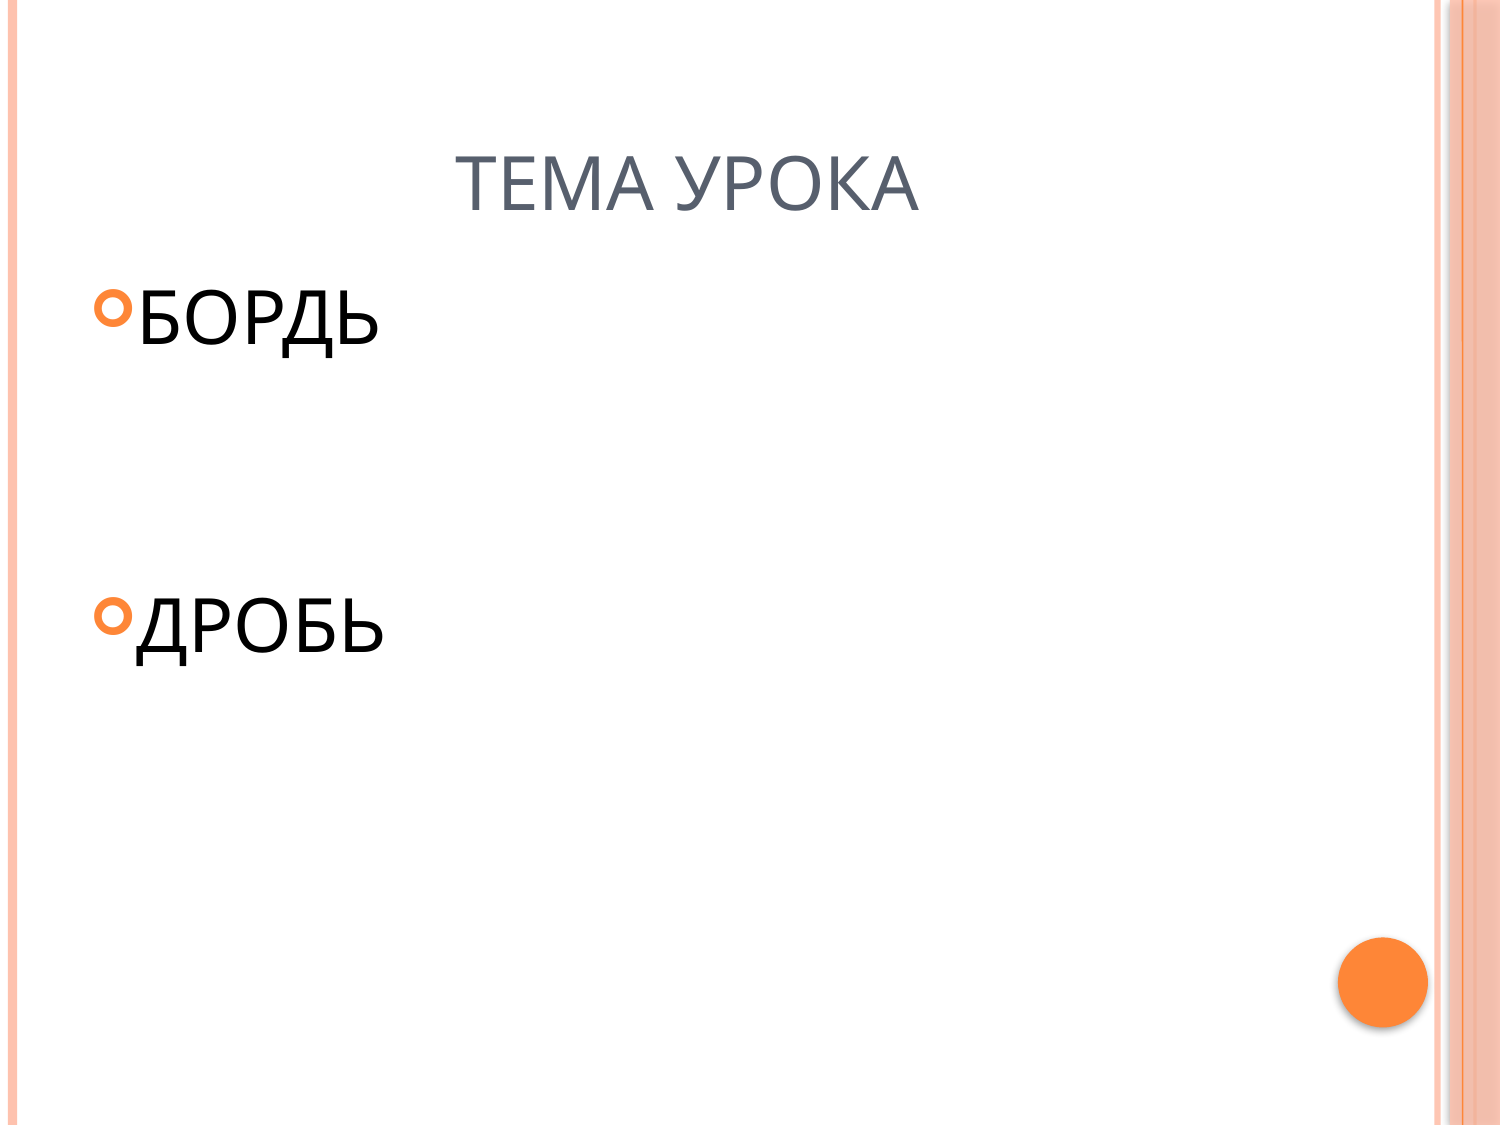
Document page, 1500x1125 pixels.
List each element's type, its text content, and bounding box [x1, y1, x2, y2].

list БОРДЬ ДРОБЬ [75, 262, 1300, 1062]
title Тема урока [75, 45, 1300, 233]
